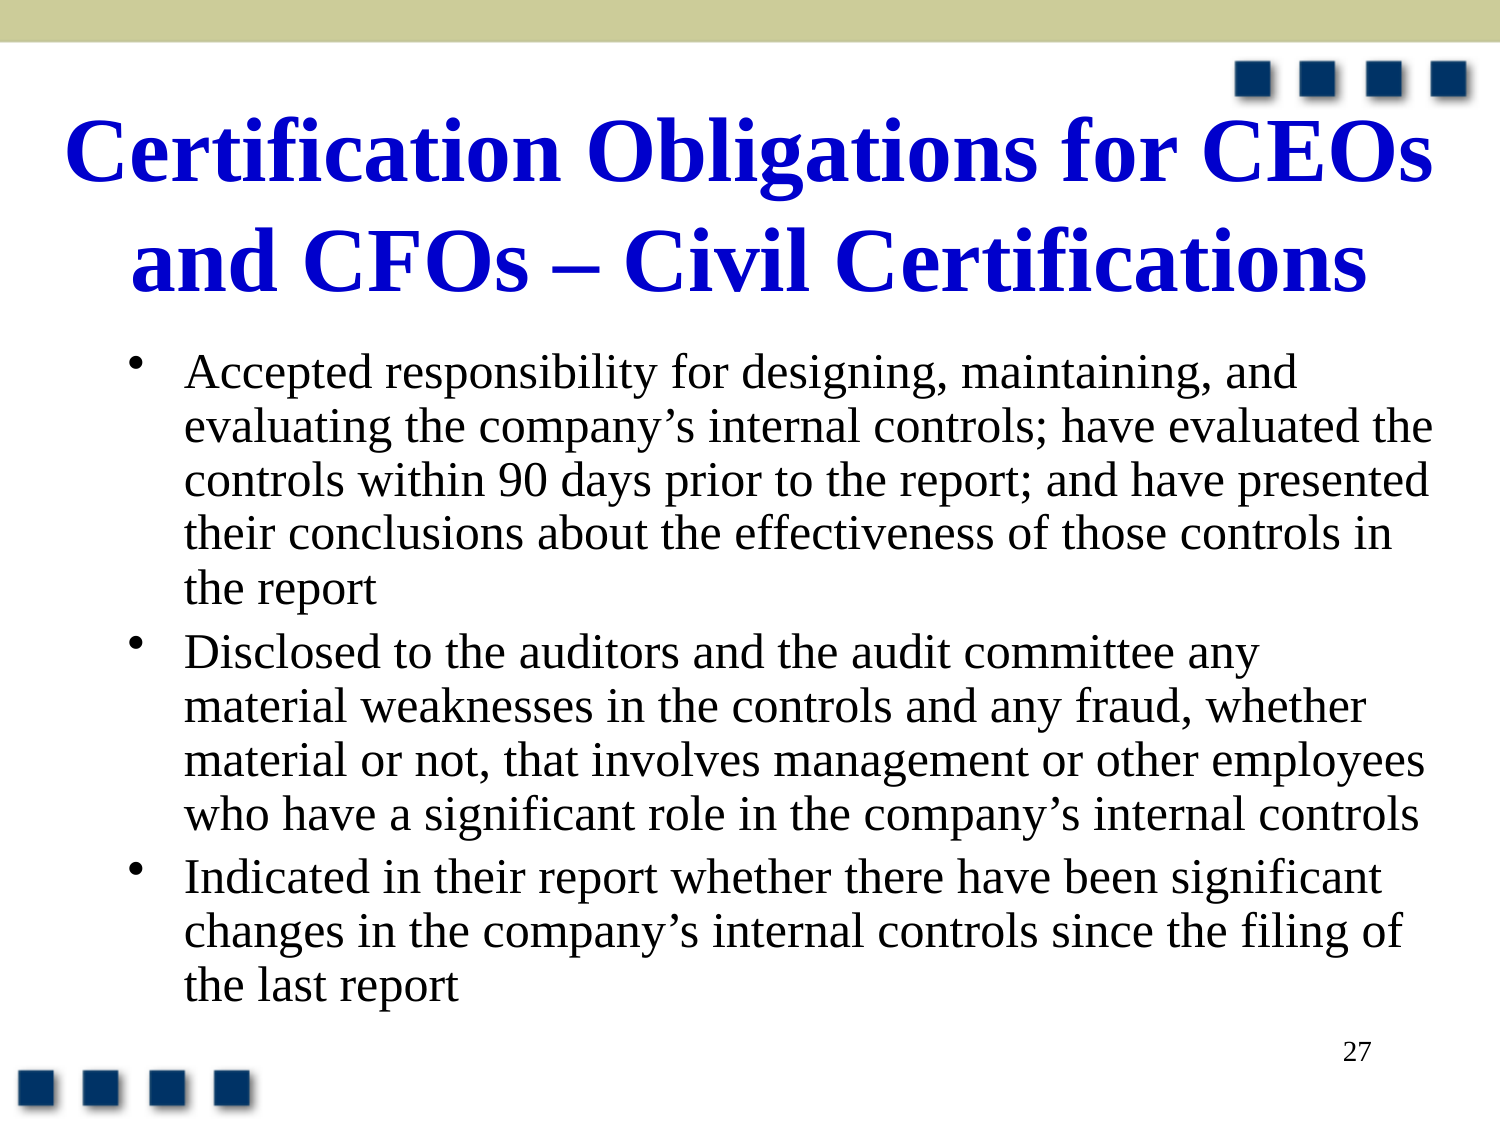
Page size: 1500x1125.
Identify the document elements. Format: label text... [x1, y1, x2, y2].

list Accepted responsibility for designing, maintaining, and evaluating the company’s internal controls; have evaluated the controls within 90 days prior to the report; and have presented their conclusions about the effectiveness of those controls in the report Disclosed to the auditors and the audit committee any material weaknesses in the controls and any fraud, whether material or not, that involves management or other employees who have a significant role in the company’s internal controls Indicated in their report whether there have been significant changes in the company’s internal controls since the filing of the last report [112, 337, 1451, 1013]
title Certification Obligations for CEOs and CFOs – Civil Certifications [37, 99, 1463, 301]
slide_number 27 [1074, 1024, 1388, 1101]
picture [0, 0, 1500, 1125]
